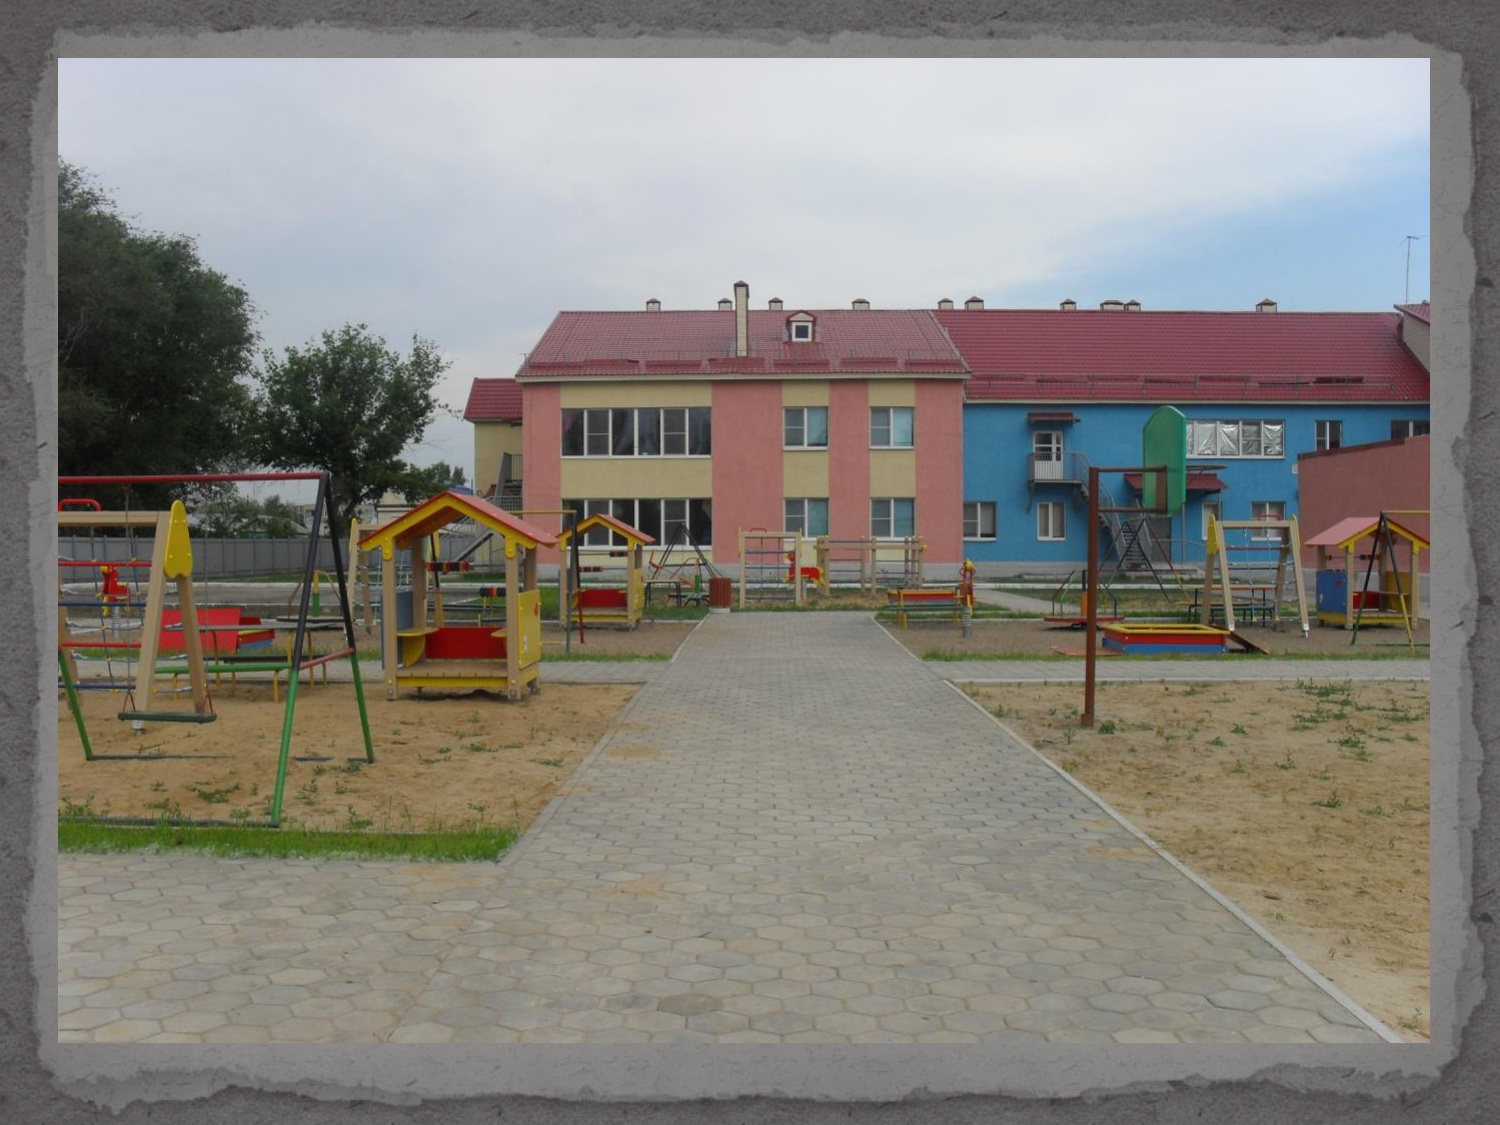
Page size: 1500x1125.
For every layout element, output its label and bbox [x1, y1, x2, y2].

picture [58, 58, 1430, 1043]
